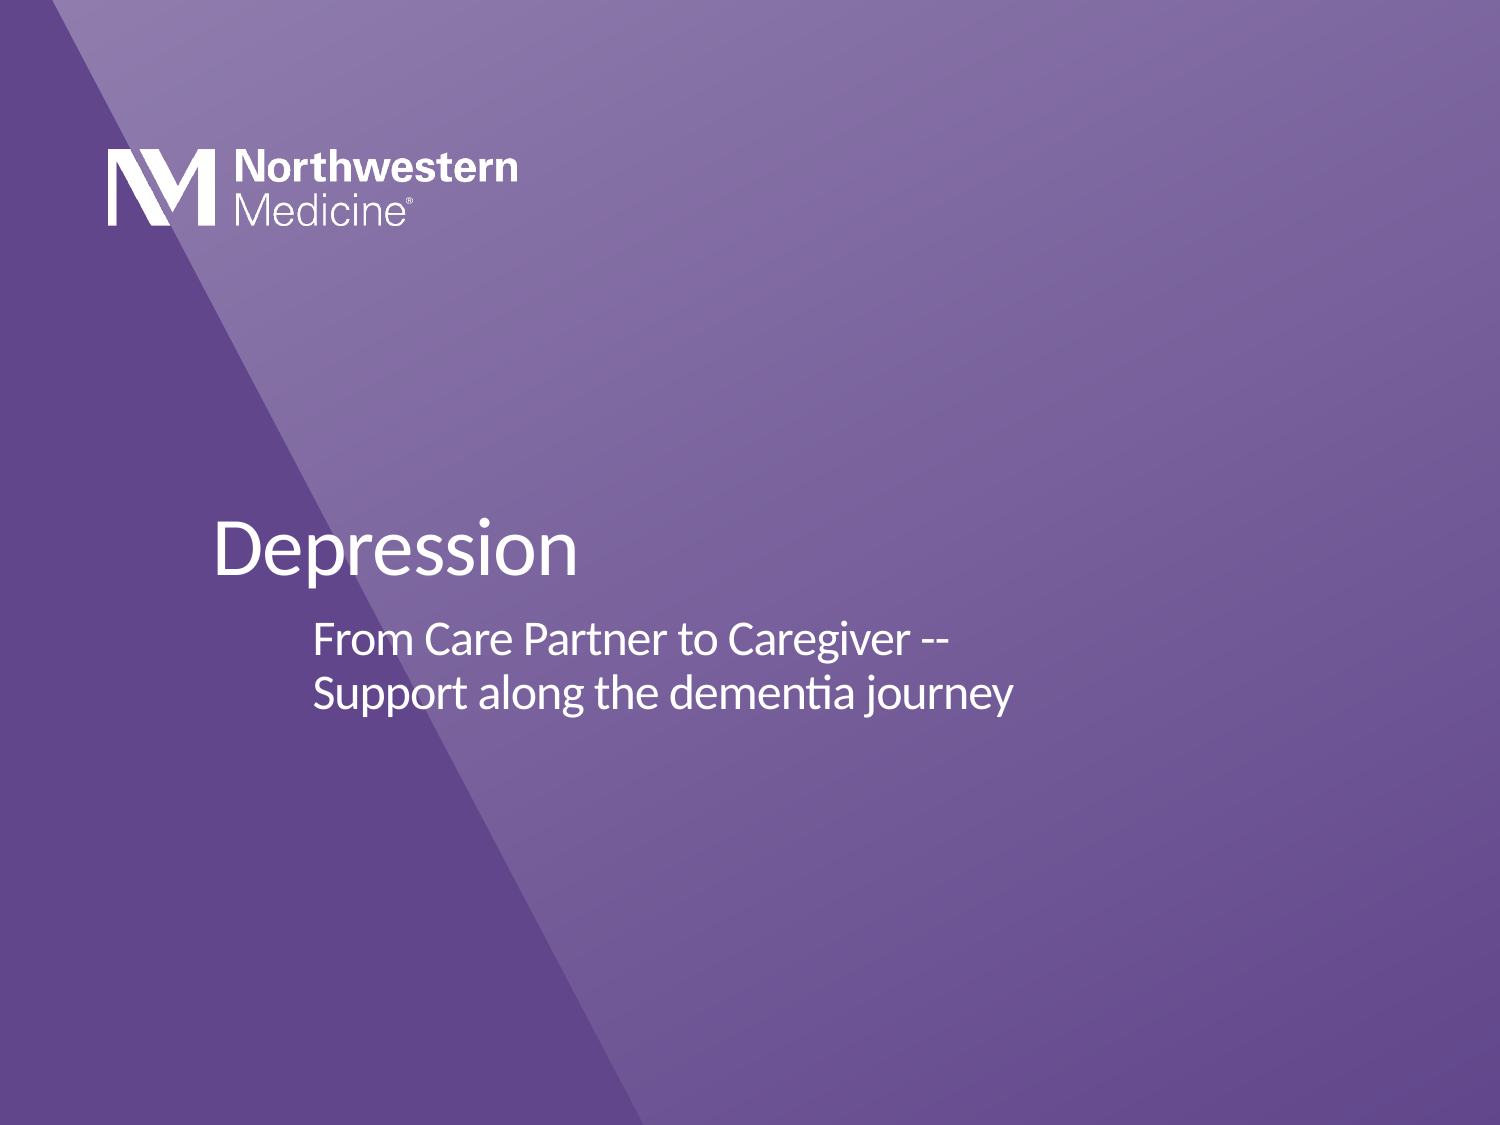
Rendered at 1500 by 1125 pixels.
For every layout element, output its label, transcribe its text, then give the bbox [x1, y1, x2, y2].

title Depression [212, 450, 1316, 594]
picture [108, 149, 517, 226]
subtitle From Care Partner to Caregiver -- Support along the dementia journey [312, 612, 1479, 725]
